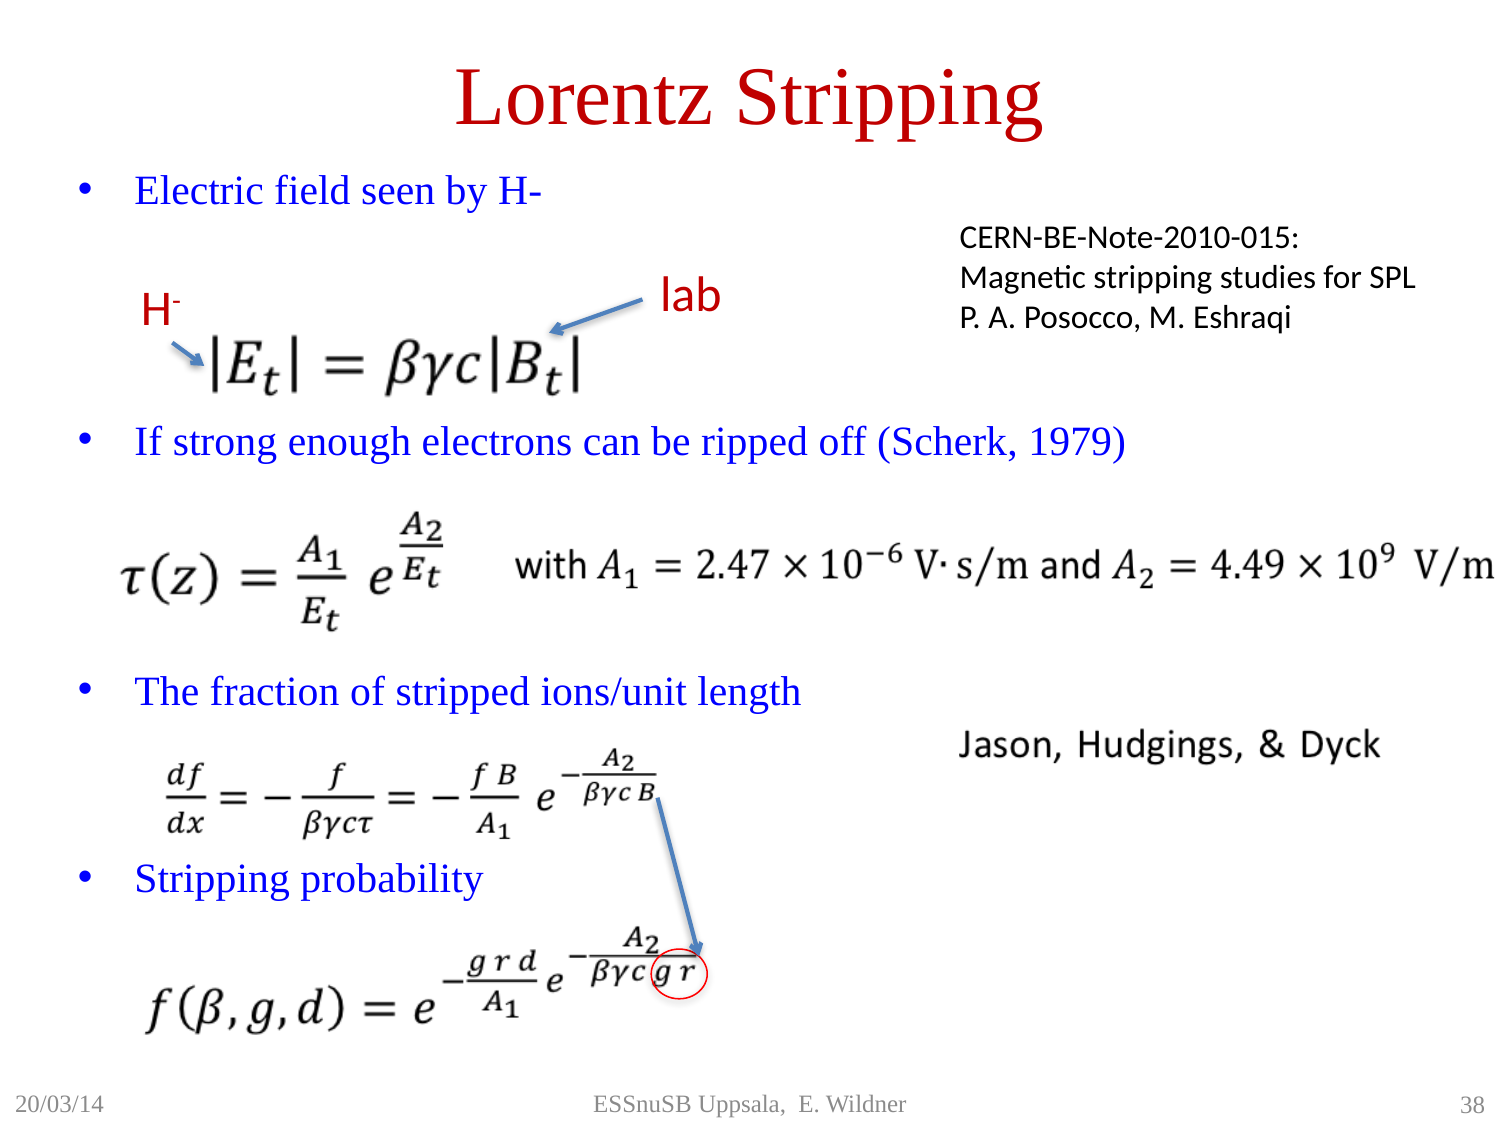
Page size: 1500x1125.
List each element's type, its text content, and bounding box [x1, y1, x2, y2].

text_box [657, 797, 700, 957]
footer ESSnuSB Uppsala, E. Wildner [512, 1080, 988, 1125]
text_box H- [126, 267, 219, 343]
picture [127, 911, 703, 1042]
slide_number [0, 1080, 350, 1125]
text_box lab [645, 254, 797, 329]
text_box Lorentz Stripping [0, 0, 1500, 183]
picture [150, 746, 658, 849]
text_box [171, 343, 205, 367]
picture [110, 498, 444, 639]
slide_number 38 [1149, 1080, 1500, 1125]
text_box CERN-BE-Note-2010-015: Magnetic stripping studies for SPL P. A. Posocco, M. Eshraqi [944, 207, 1459, 343]
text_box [548, 299, 643, 333]
picture [504, 537, 1500, 592]
picture [958, 712, 1381, 769]
text_box Electric field seen by H- If strong enough electrons can be ripped off (Scherk, 1979) The fraction of stripped ions/unit length Stripping probability [63, 155, 1417, 902]
picture [203, 330, 590, 402]
